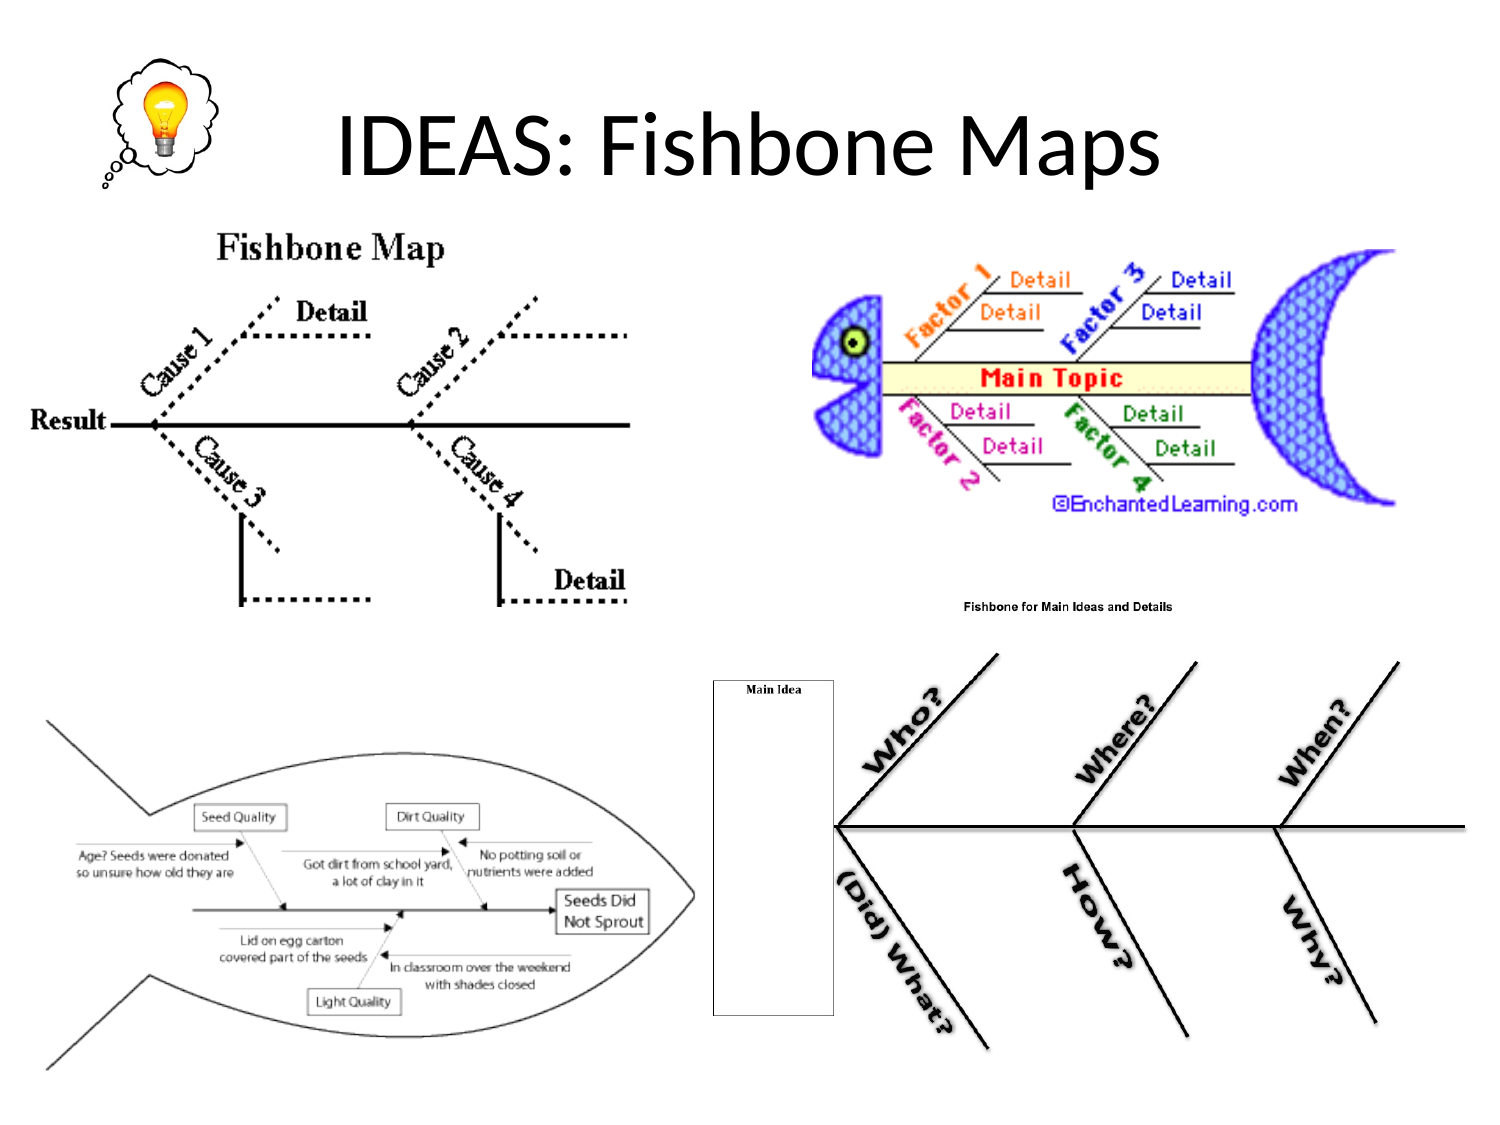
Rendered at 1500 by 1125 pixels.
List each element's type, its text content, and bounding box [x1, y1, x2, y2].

picture [812, 249, 1399, 526]
picture [87, 49, 238, 201]
picture [25, 224, 636, 607]
title IDEAS: Fishbone Maps [74, 44, 1426, 233]
picture [9, 527, 1468, 1087]
